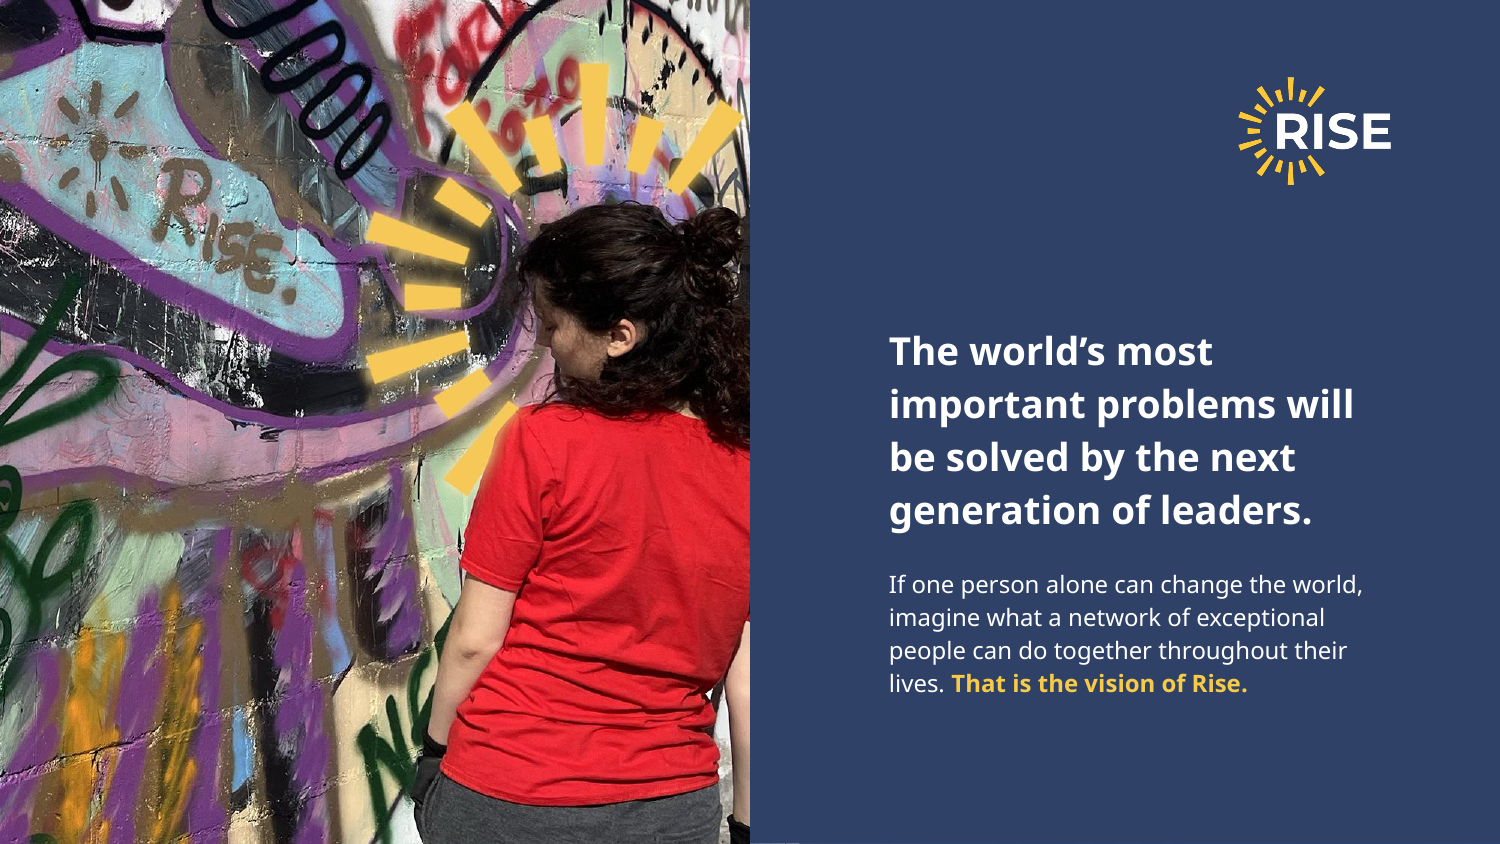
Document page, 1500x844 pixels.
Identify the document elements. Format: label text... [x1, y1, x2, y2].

picture [1223, 70, 1406, 192]
text_box The world’s most important problems will be solved by the next generation of leaders. If one person alone can change the world, imagine what a network of exceptional people can do together throughout their lives. That is the vision of Rise. [874, 304, 1406, 797]
picture [0, 0, 751, 844]
